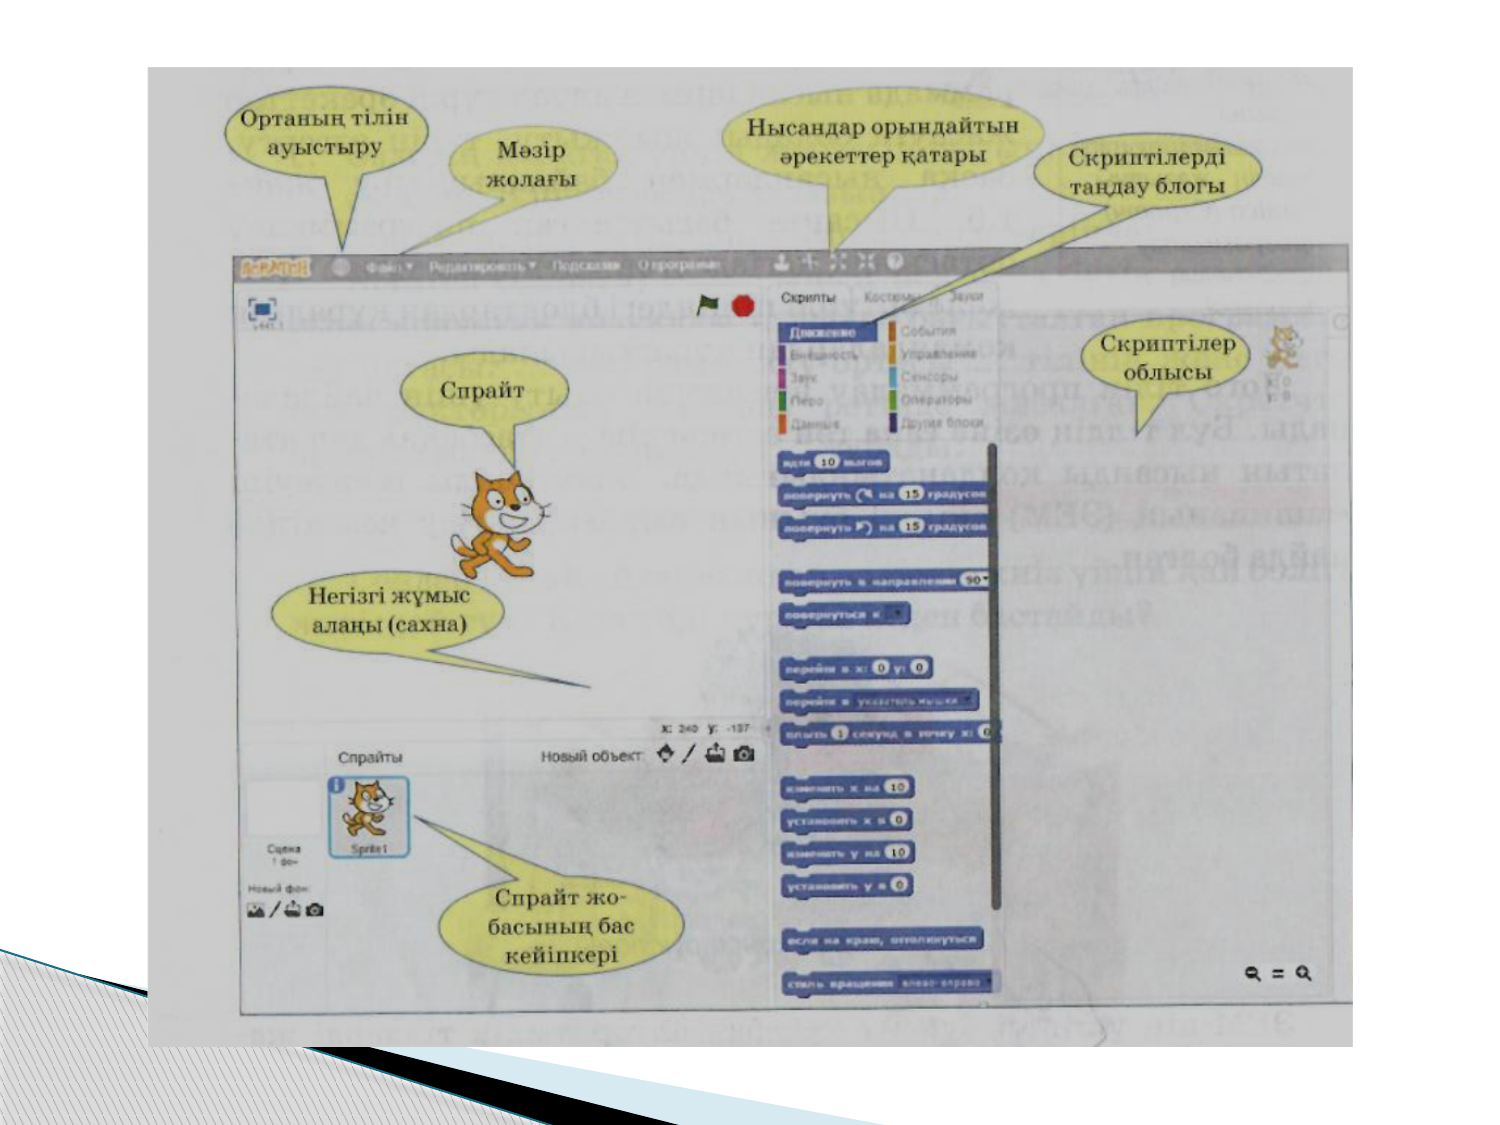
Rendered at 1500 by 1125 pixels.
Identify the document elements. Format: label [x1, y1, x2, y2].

picture [1241, 68, 1351, 1047]
picture [149, 68, 259, 1047]
list [259, 0, 1241, 1125]
